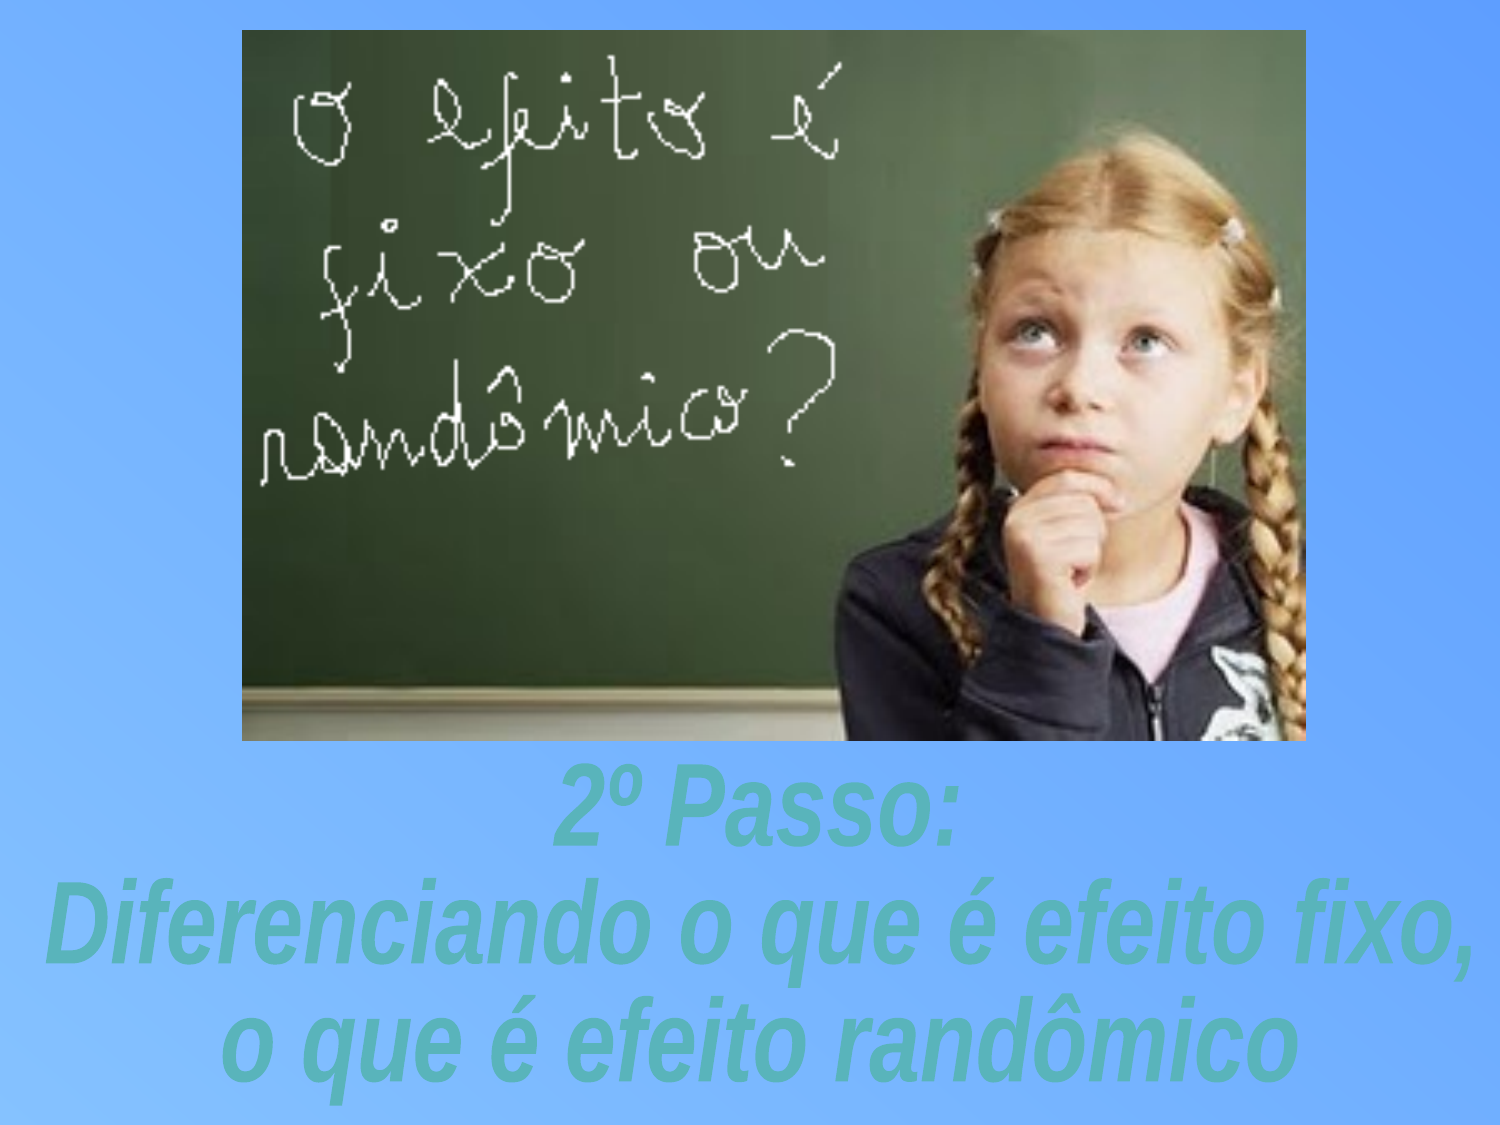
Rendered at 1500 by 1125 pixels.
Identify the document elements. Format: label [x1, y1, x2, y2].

picture [241, 30, 1306, 741]
